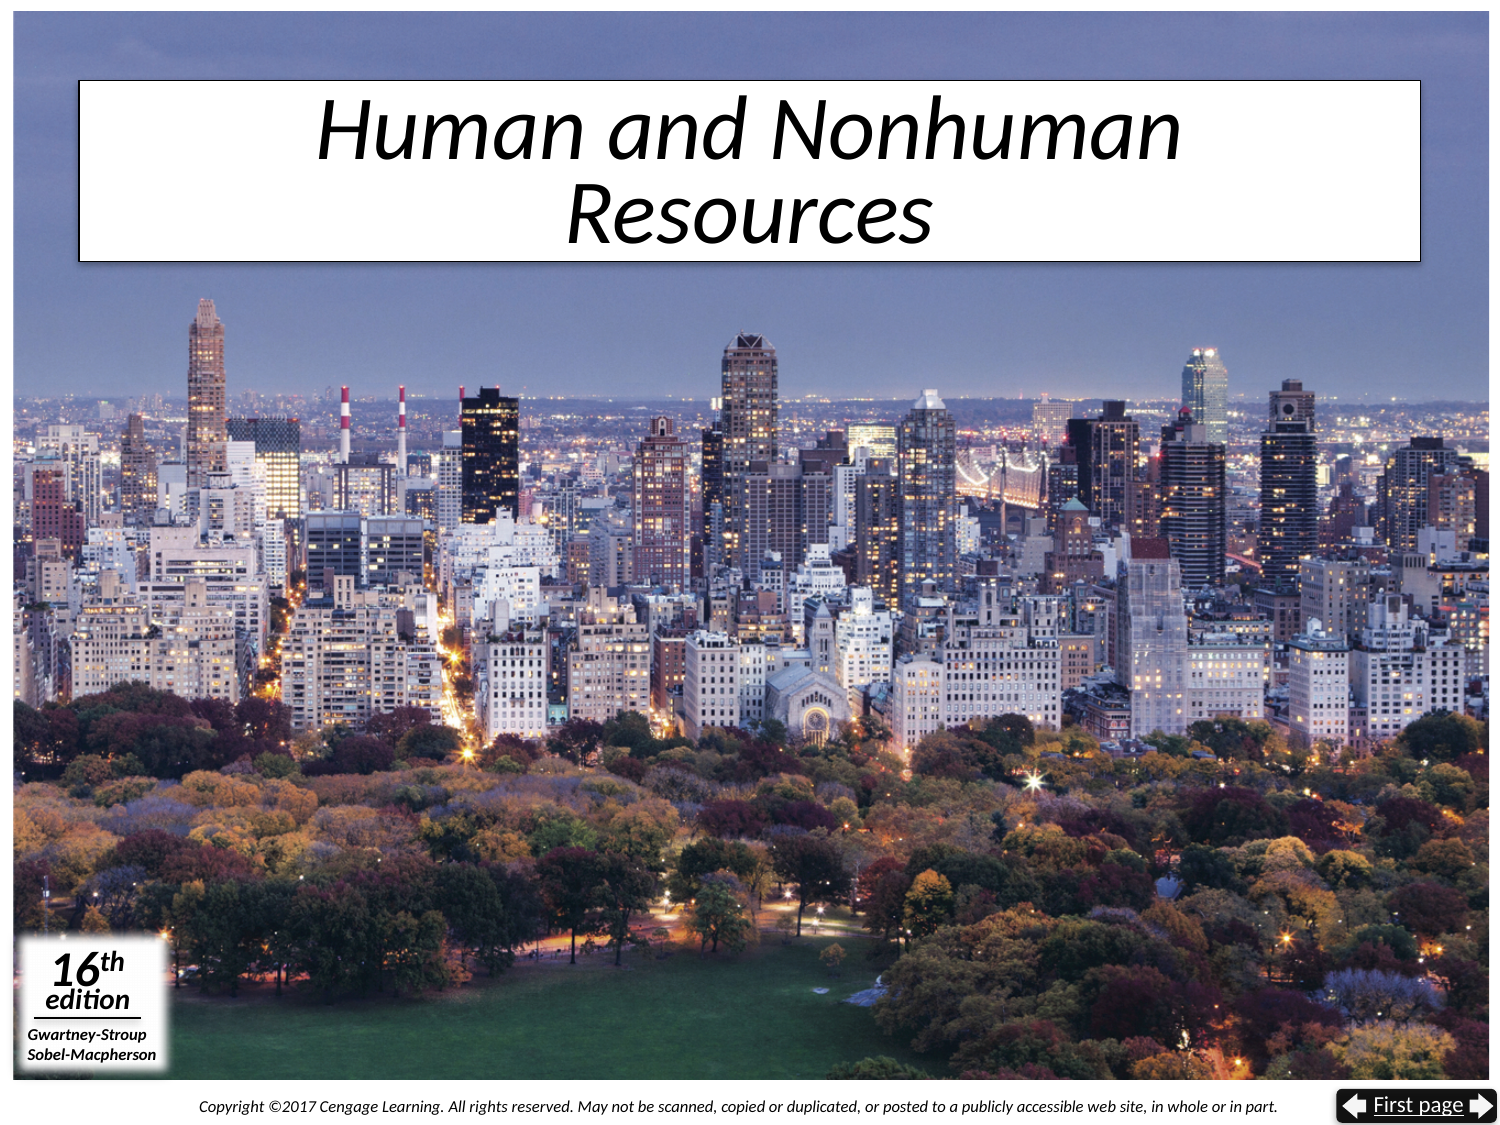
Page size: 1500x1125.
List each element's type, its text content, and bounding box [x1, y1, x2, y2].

picture [12, 11, 1490, 1080]
title Human and Nonhuman Resources [112, 88, 1388, 268]
